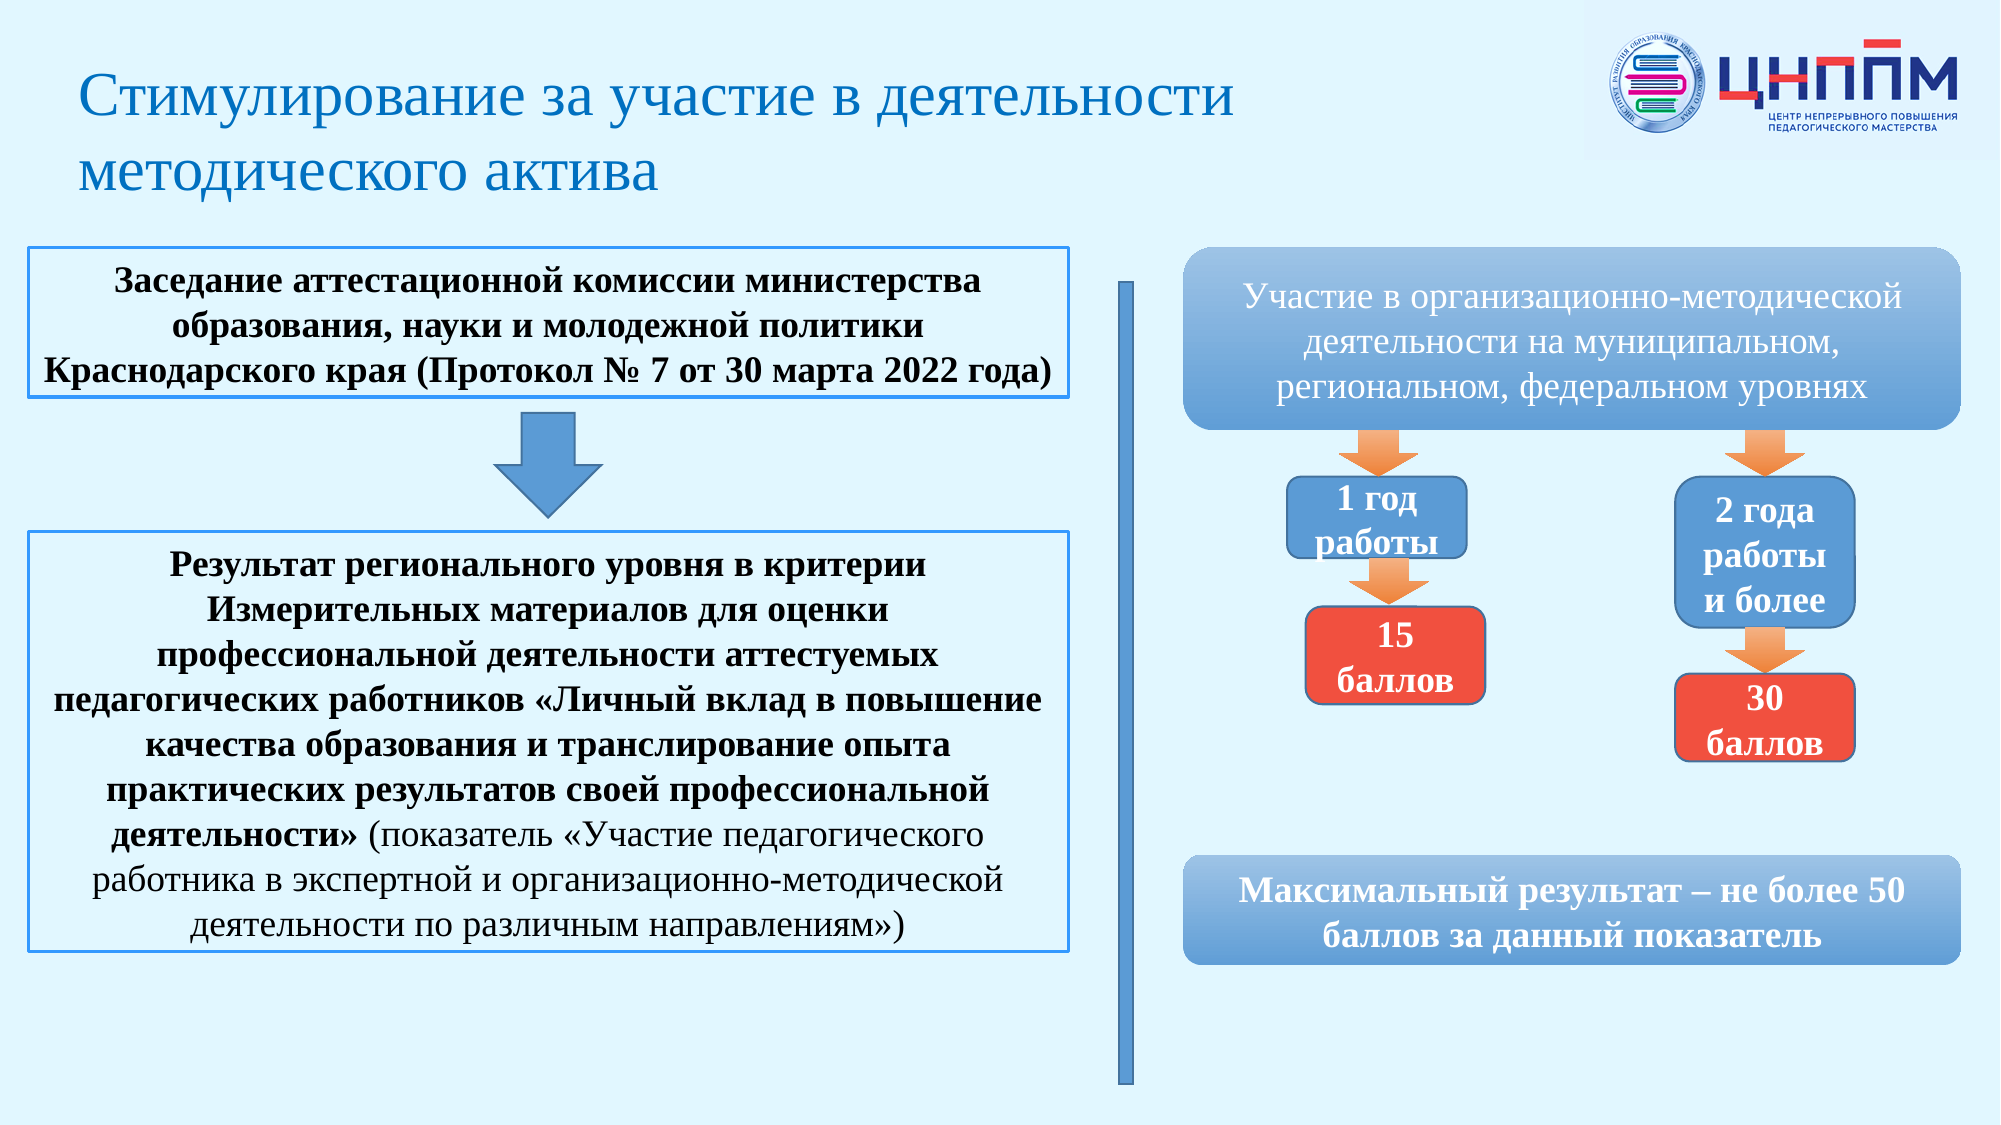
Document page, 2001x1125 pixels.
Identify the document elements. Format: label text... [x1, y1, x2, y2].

text_box Максимальный результат – не более 50 баллов за данный показатель [1183, 854, 1962, 966]
text_box [1725, 430, 1806, 477]
text_box Участие в организационно-методической деятельности на муниципальном, региональном, федеральном уровнях [1183, 247, 1962, 431]
text_box 1 год работы [1286, 475, 1468, 560]
picture [1584, 0, 2000, 160]
text_box 15 баллов [1304, 605, 1487, 706]
text_box Заседание аттестационной комиссии министерства образования, науки и молодежной политики Краснодарского края (Протокол № 7 от 30 марта 2022 года) [28, 247, 1069, 398]
text_box Стимулирование за участие в деятельности методического актива [63, 45, 1486, 211]
text_box [1118, 281, 1134, 1085]
text_box [1349, 558, 1429, 605]
text_box [1338, 430, 1419, 477]
text_box [1725, 627, 1806, 672]
text_box [492, 411, 604, 519]
text_box 2 года работы и более [1674, 475, 1856, 629]
text_box 30 баллов [1674, 672, 1856, 763]
text_box Результат регионального уровня в критерии Измерительных материалов для оценки профессиональной деятельности аттестуемых педагогических работников «Личный вклад в повышение качества образования и транслирование опыта практических результатов своей профессиональной деятельности» (показатель «Участие педагогического работника в экспертной и организационно-методической деятельности по различным направлениям») [28, 531, 1069, 952]
